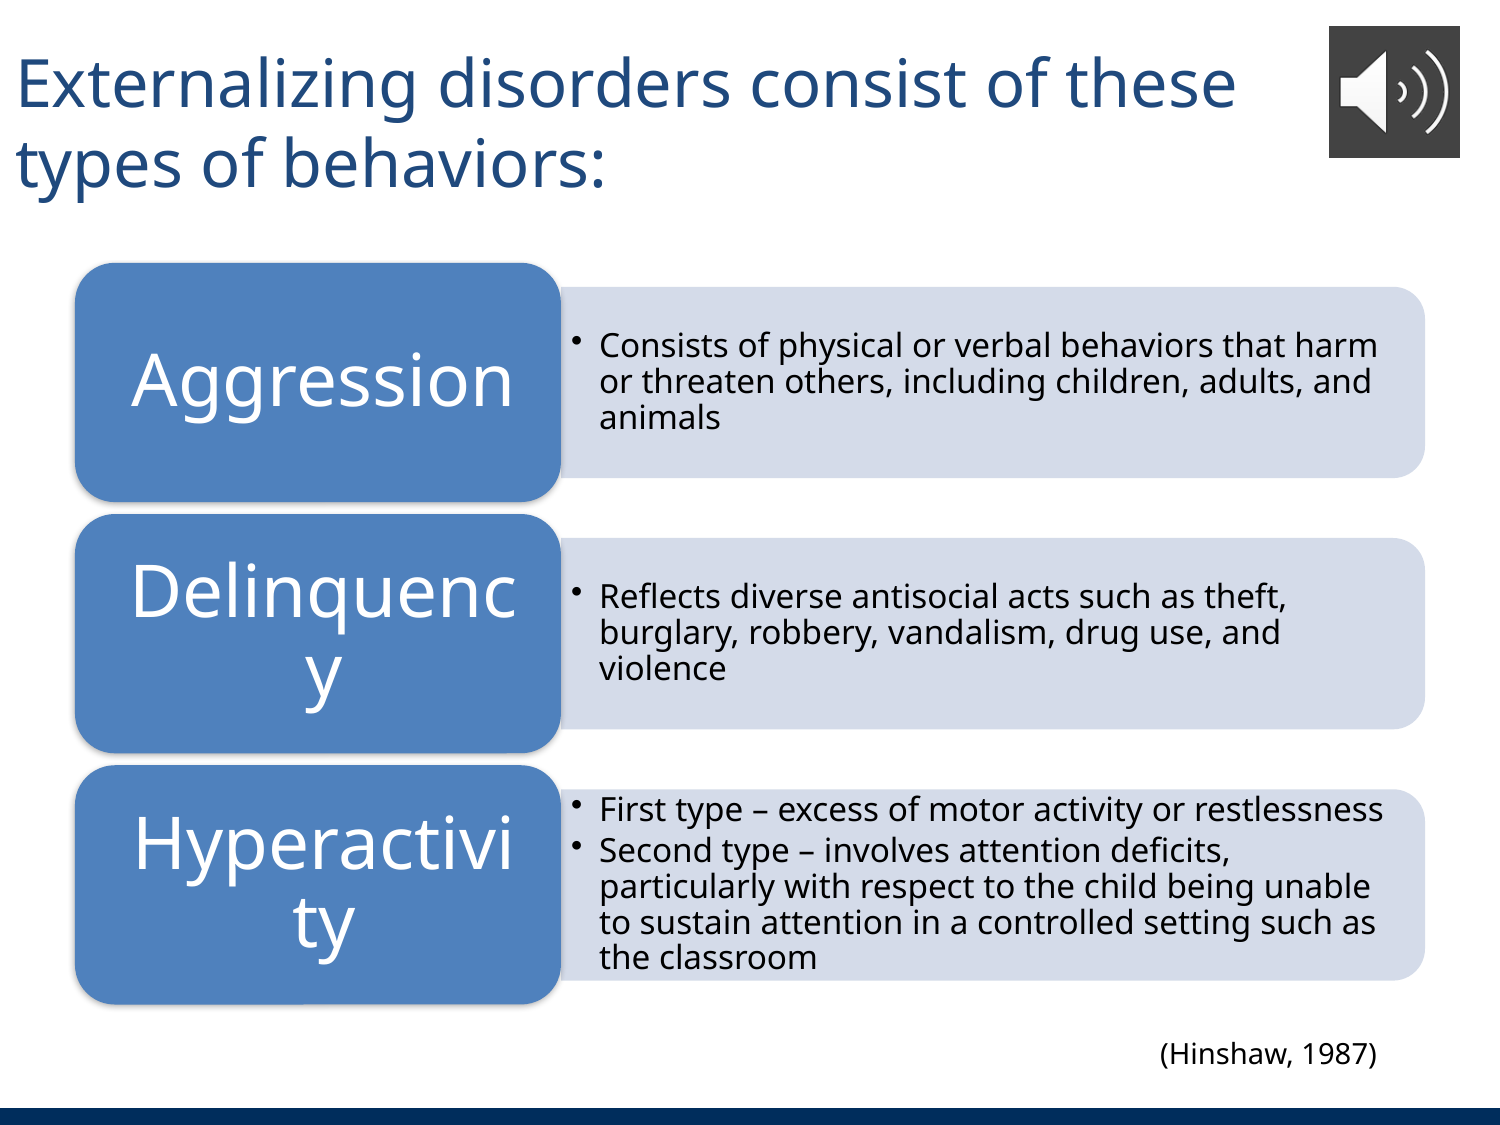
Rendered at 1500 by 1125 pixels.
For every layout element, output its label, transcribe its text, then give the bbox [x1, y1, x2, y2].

picture [1327, 25, 1462, 160]
text_box (Hinshaw, 1987) [1145, 1028, 1395, 1078]
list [74, 262, 1426, 1006]
title Externalizing disorders consist of these types of behaviors: [0, 26, 1350, 214]
